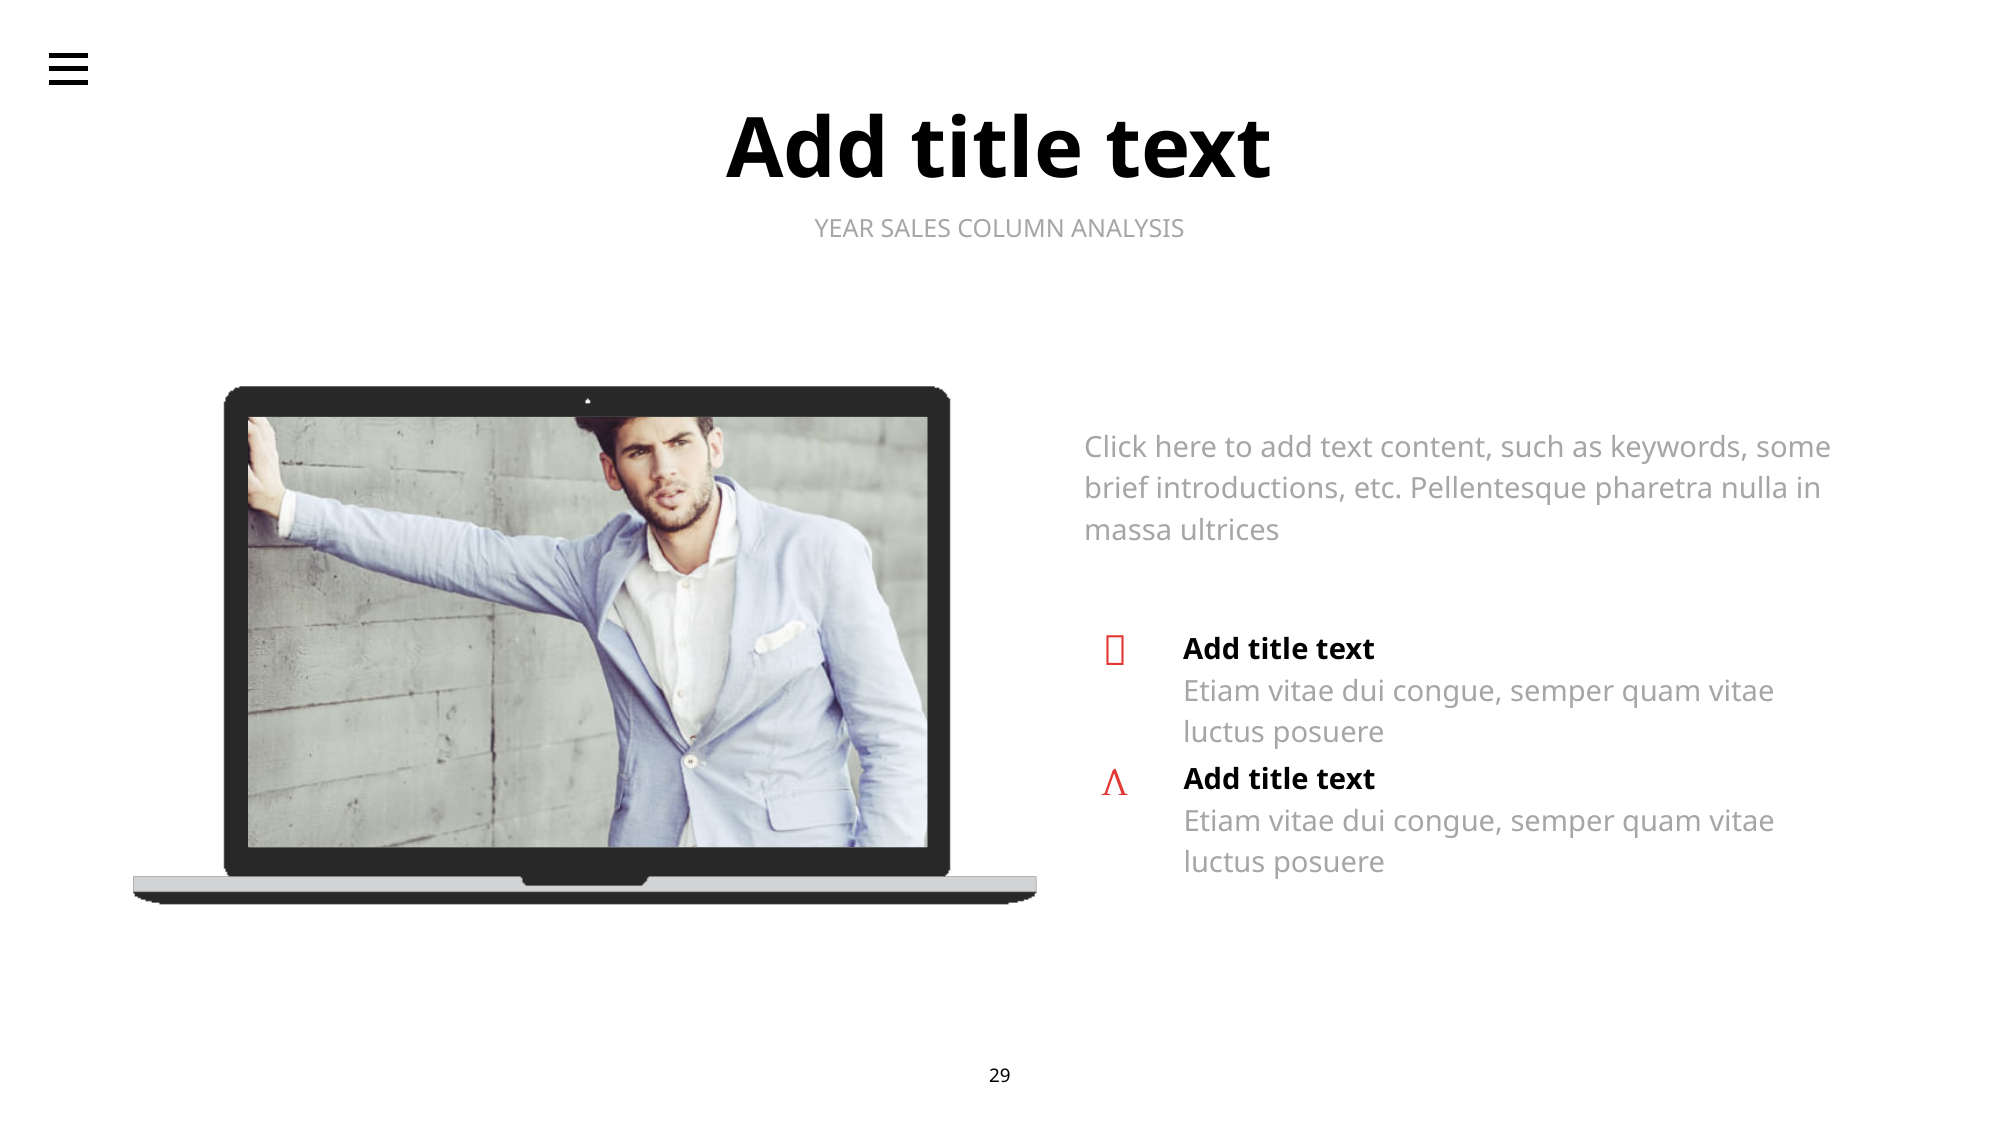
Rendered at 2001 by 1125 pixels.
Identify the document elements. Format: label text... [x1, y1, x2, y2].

picture [132, 385, 1038, 906]
text_box Add title text Etiam vitae dui congue, semper quam vitae luctus posuere [1168, 745, 1878, 861]
text_box YEAR SALES COLUMN ANALYSIS [476, 205, 1524, 251]
text_box  [1086, 746, 1144, 811]
text_box Add title text Etiam vitae dui congue, semper quam vitae luctus posuere [1168, 616, 1878, 731]
text_box Click here to add text content, such as keywords, some brief introductions, etc. Pellentesque pharetra nulla in massa ultrices [1069, 413, 1875, 576]
text_box  [1087, 616, 1143, 681]
text_box Add title text [328, 87, 1672, 202]
